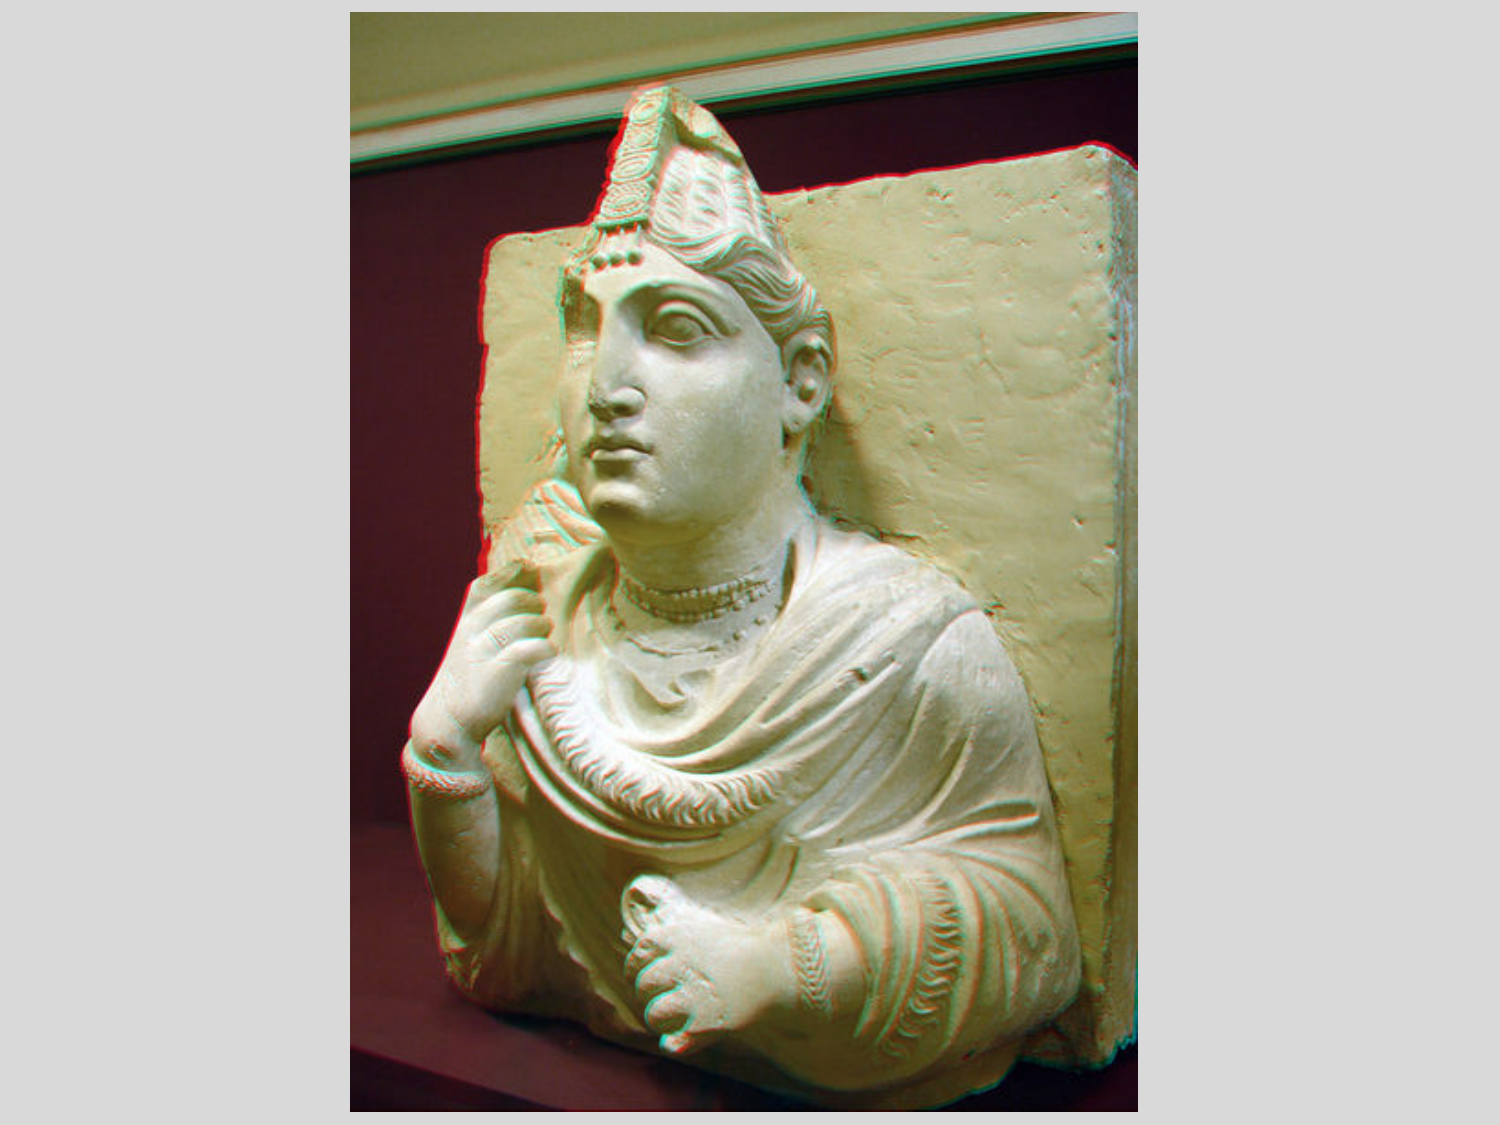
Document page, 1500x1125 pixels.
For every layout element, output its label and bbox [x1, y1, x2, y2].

picture [349, 12, 1138, 1112]
